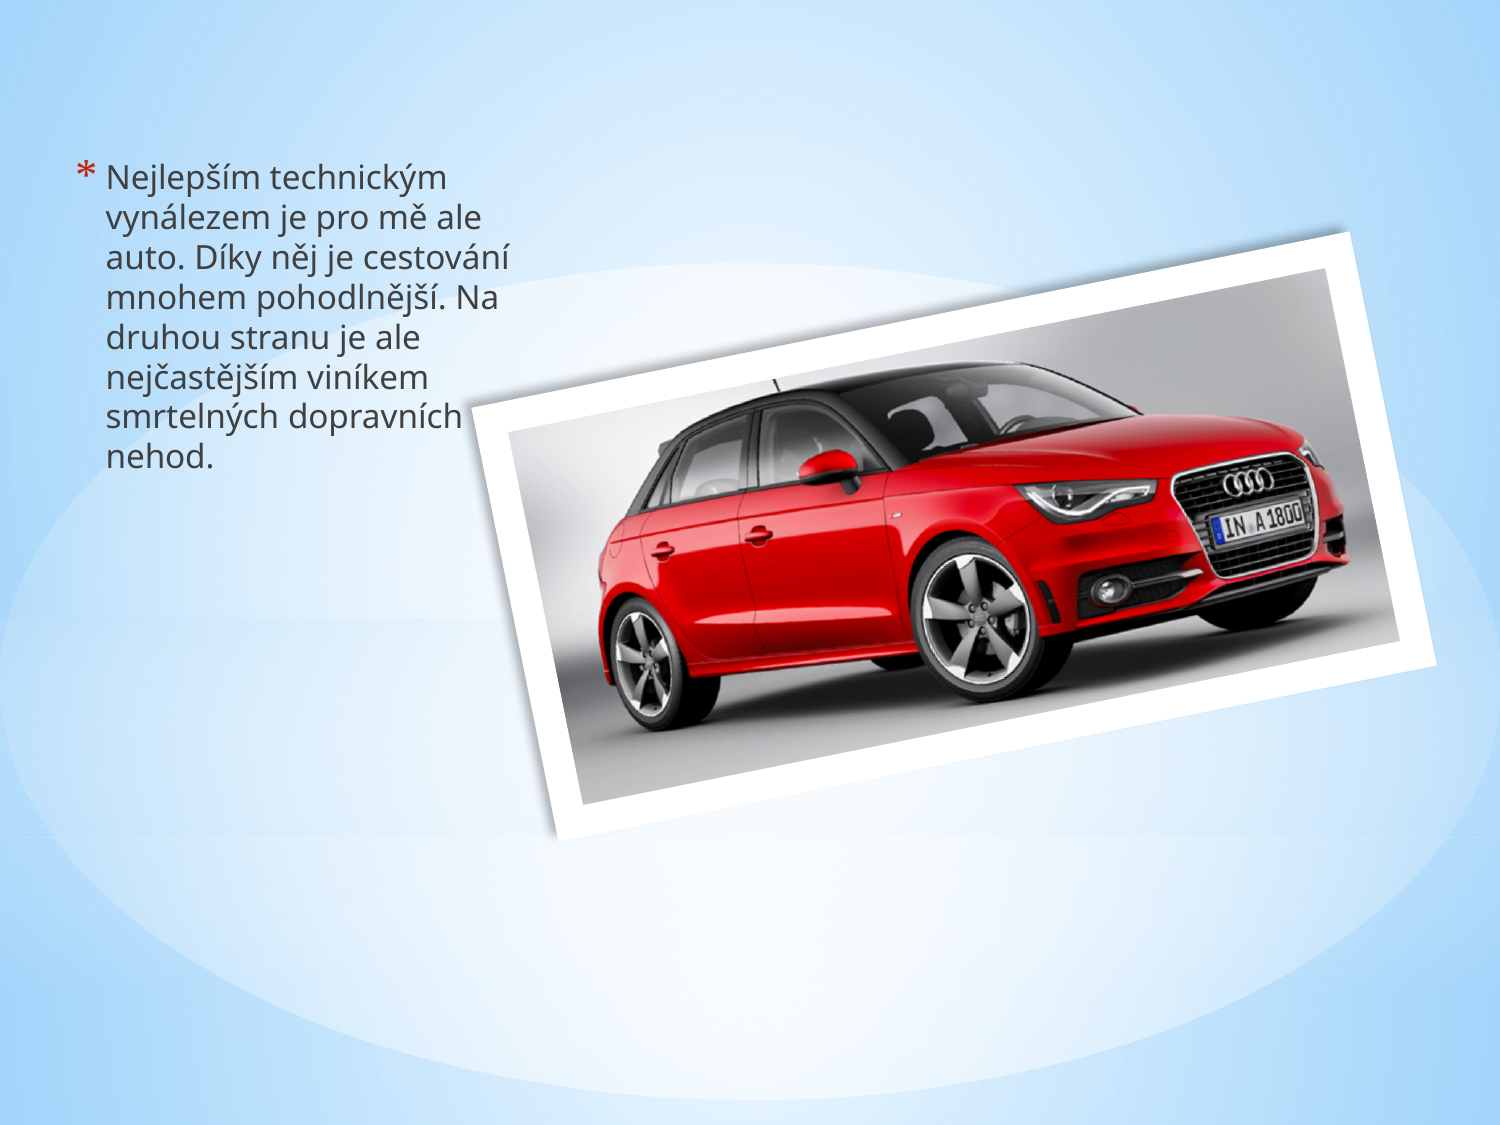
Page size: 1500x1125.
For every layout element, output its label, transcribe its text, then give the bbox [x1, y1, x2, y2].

list Nejlepším technickým vynálezem je pro mě ale auto. Díky něj je cestování mnohem pohodlnější. Na druhou stranu je ale nejčastějším viníkem smrtelných dopravních nehod. [53, 149, 526, 1074]
picture [509, 269, 1399, 804]
